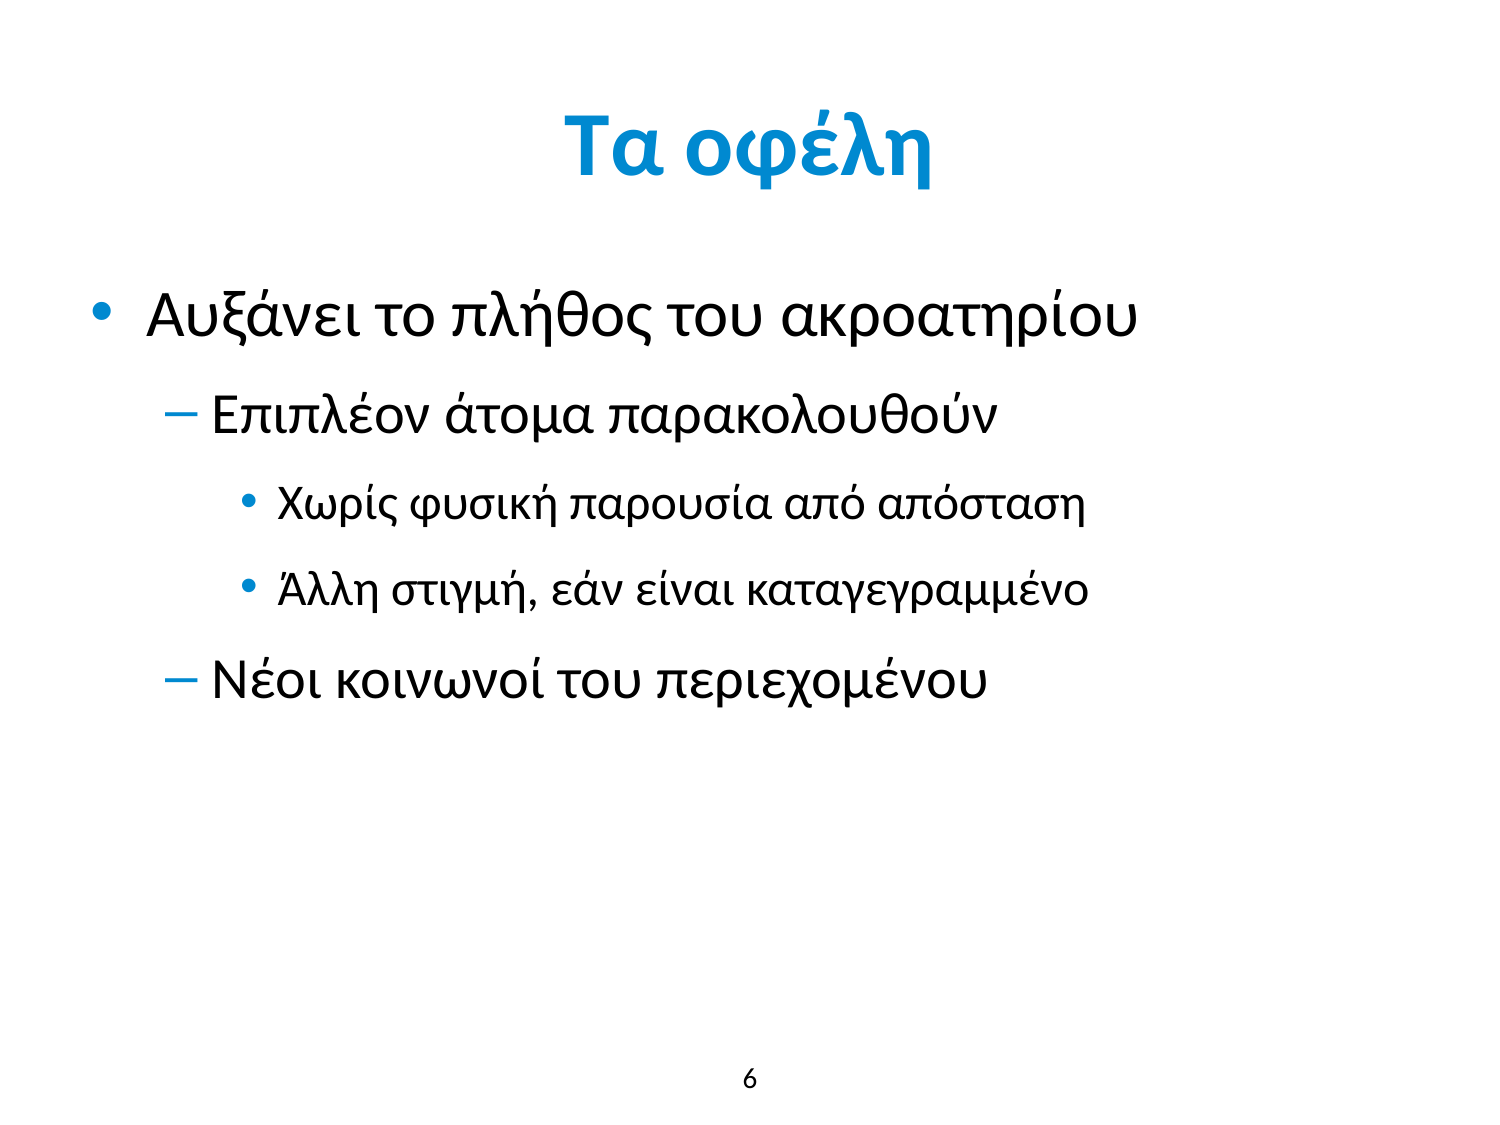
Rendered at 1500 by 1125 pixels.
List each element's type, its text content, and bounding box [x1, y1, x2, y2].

slide_number 6 [17, 1046, 1483, 1107]
list Αυξάνει το πλήθος του ακροατηρίου Επιπλέον άτομα παρακολουθούν Χωρίς φυσική παρουσία από απόσταση Άλλη στιγμή, εάν είναι καταγεγραμμένο Νέοι κοινωνοί του περιεχομένου [74, 262, 1426, 1006]
title Τα οφέλη [74, 44, 1426, 233]
